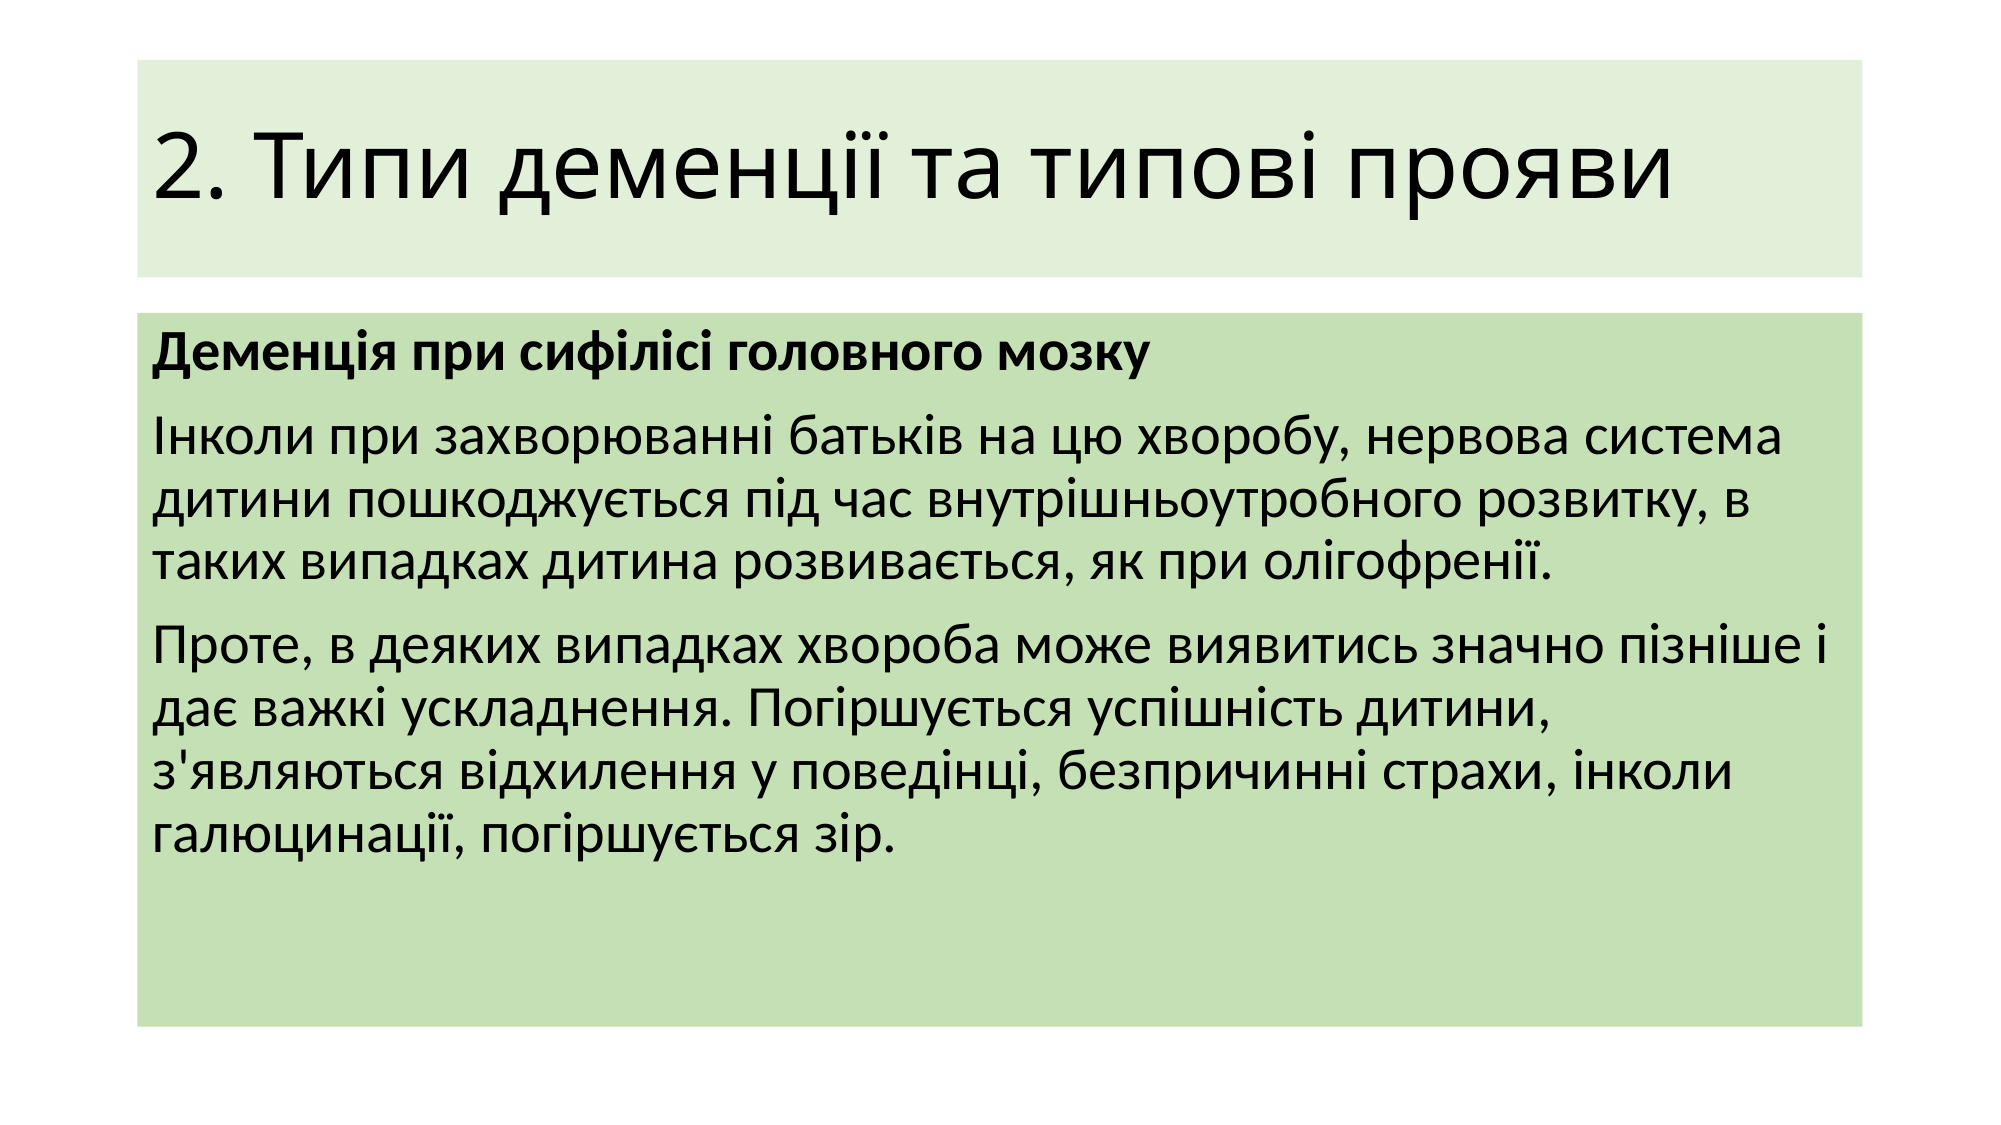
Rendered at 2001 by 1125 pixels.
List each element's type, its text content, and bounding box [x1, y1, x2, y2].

list Деменція при сифілісі головного мозку Інколи при захворюванні батьків на цю хворобу, нервова система дитини пошкоджується під час внутрішньоутробного розвитку, в таких випадках дитина розвивається, як при олігофренії. Проте, в деяких випадках хвороба може виявитись значно пізніше і дає важкі ускладнення. Погіршується успішність дитини, з'являються відхилення у поведінці, безпричинні страхи, інколи галюцинації, погіршується зір. [137, 312, 1863, 1027]
title 2. Типи деменції та типові прояви [137, 59, 1863, 278]
